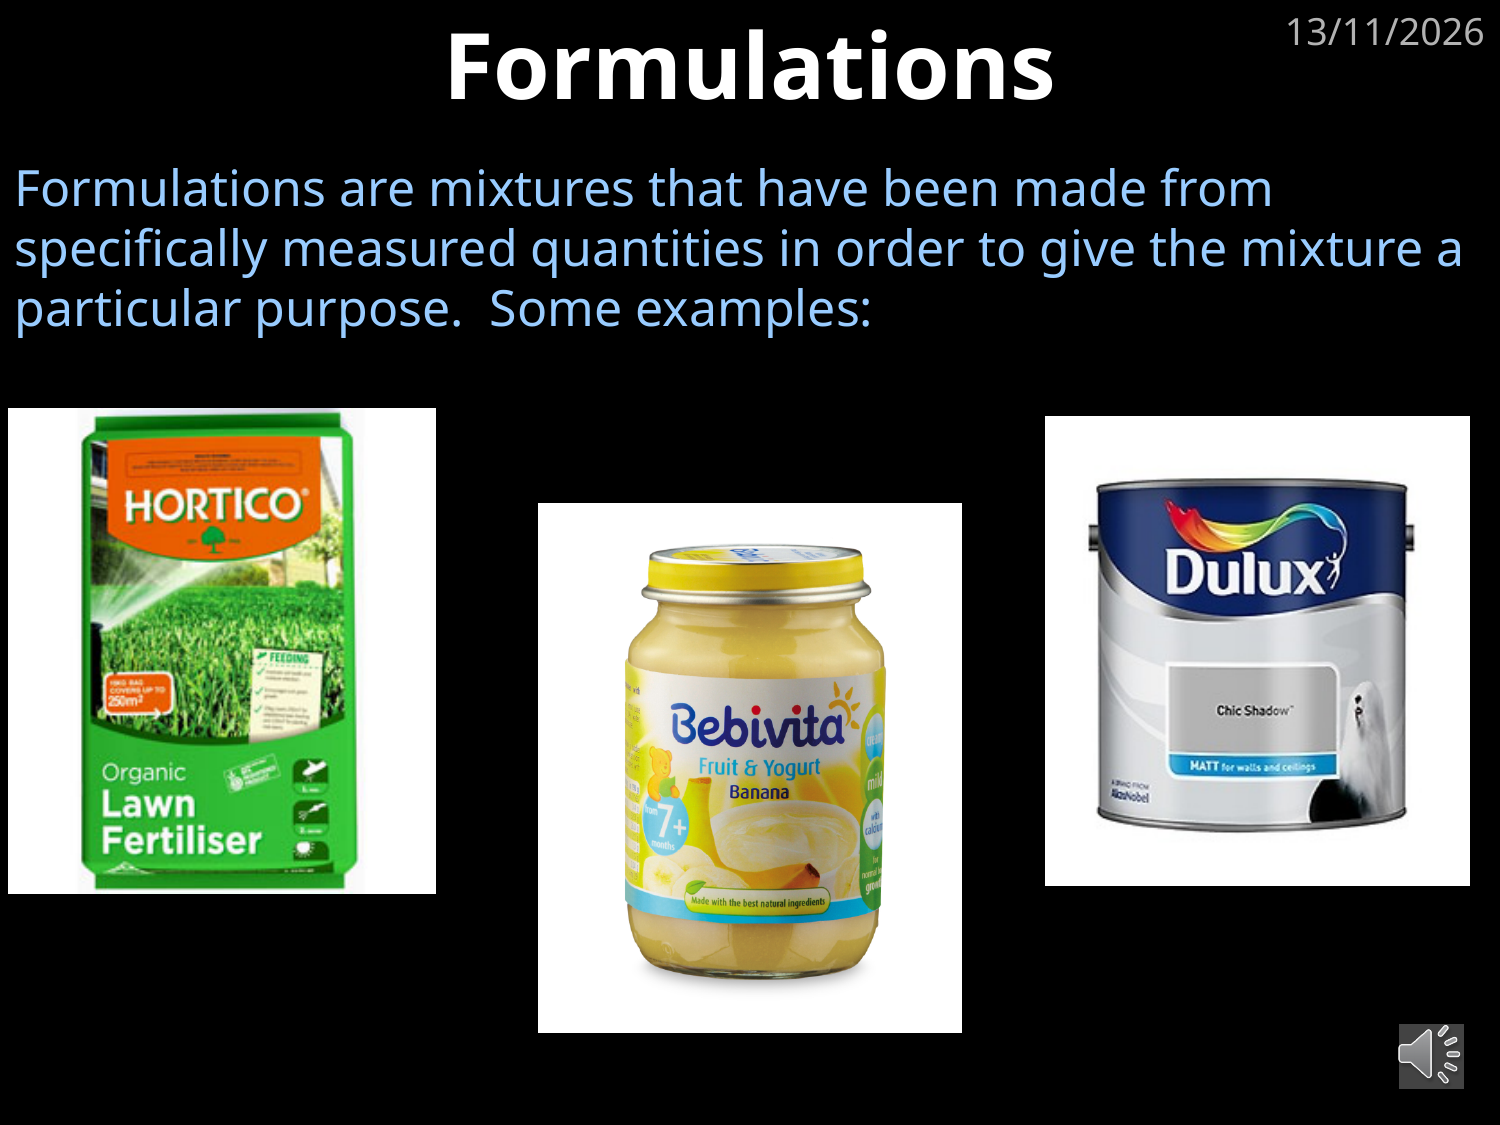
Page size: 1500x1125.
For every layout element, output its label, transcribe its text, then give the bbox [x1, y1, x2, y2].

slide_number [1187, 0, 1500, 75]
text_box Formulations are mixtures that have been made from specifically measured quantities in order to give the mixture a particular purpose. Some examples: [0, 148, 1500, 344]
picture [538, 503, 962, 1033]
title Formulations [0, 0, 1500, 125]
picture [1397, 1022, 1465, 1090]
picture [1045, 416, 1470, 886]
picture [8, 408, 436, 894]
